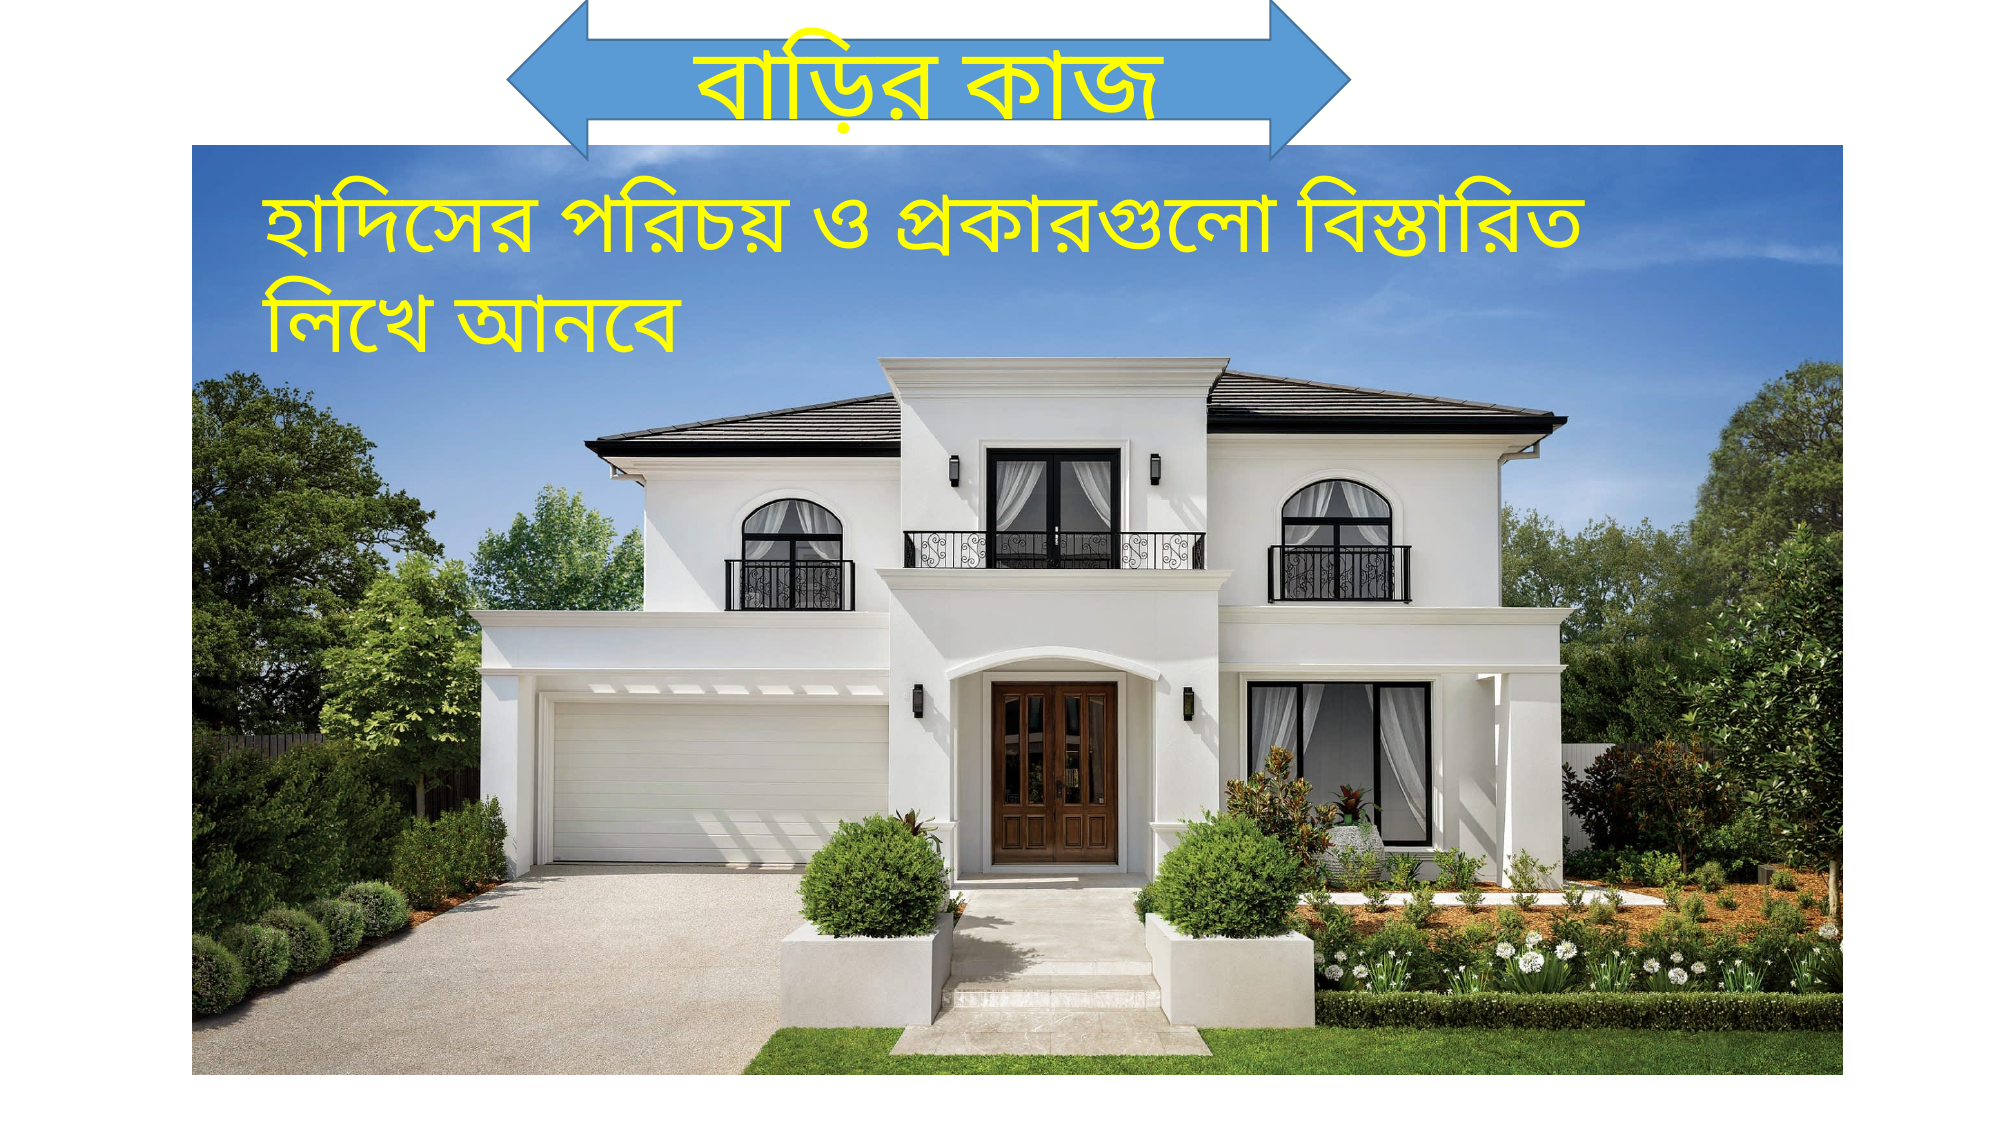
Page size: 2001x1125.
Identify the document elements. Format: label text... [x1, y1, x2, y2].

picture [192, 145, 1843, 1075]
text_box বাড়ির কাজ [506, 0, 1352, 145]
